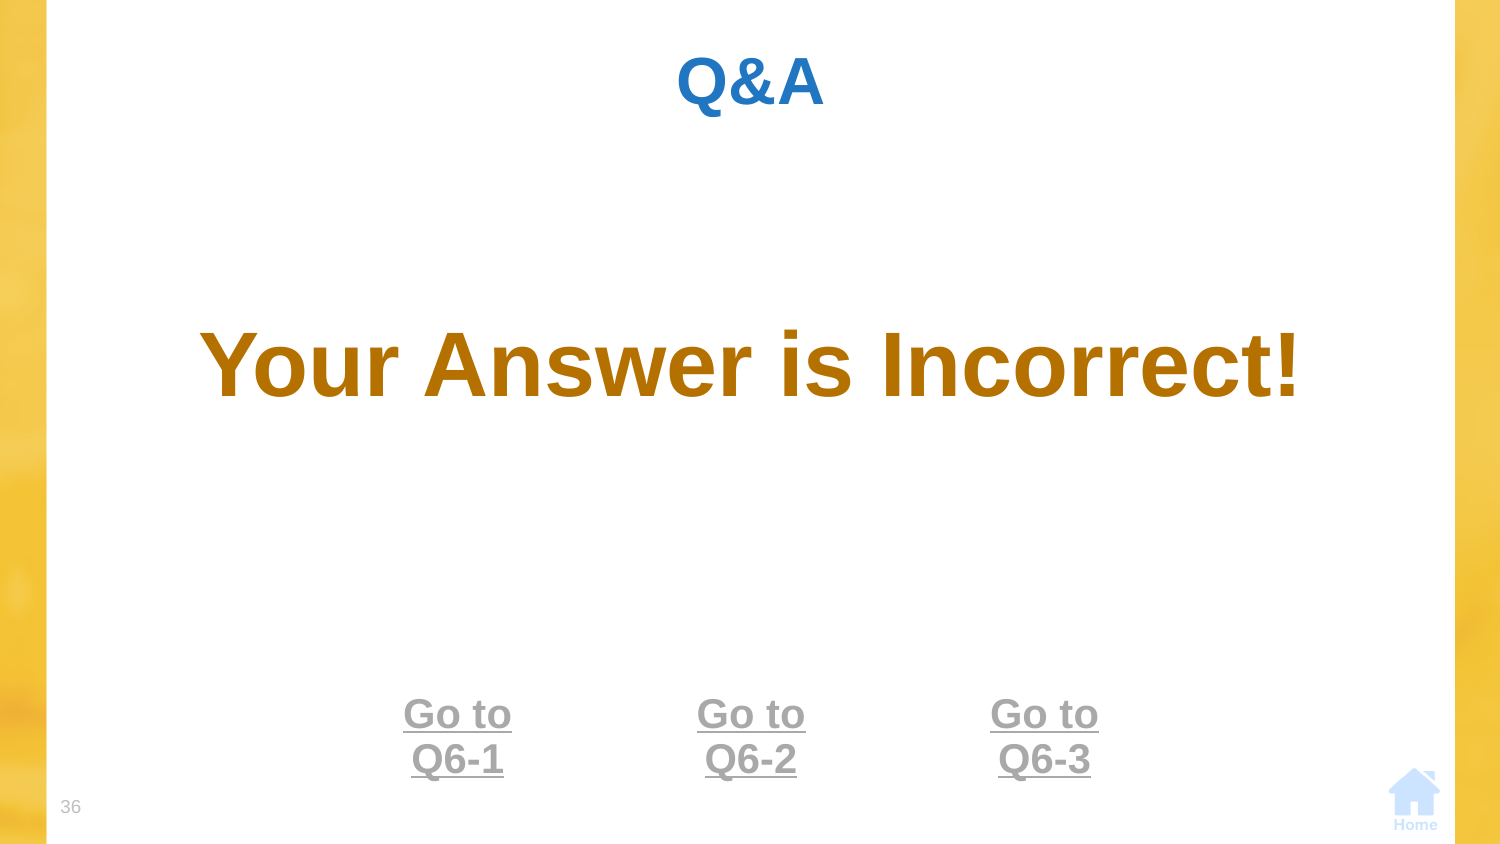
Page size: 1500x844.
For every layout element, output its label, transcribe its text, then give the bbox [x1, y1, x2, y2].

text_box Go to Q6-2 [645, 691, 857, 783]
text_box Go to Q6-3 [938, 691, 1151, 783]
text_box Go to Q6-1 [351, 691, 564, 783]
picture [0, 0, 1500, 844]
text_box Your Answer is Incorrect! [77, 276, 1425, 411]
title Q&A [441, 37, 1061, 129]
slide_number 36 [45, 783, 383, 829]
